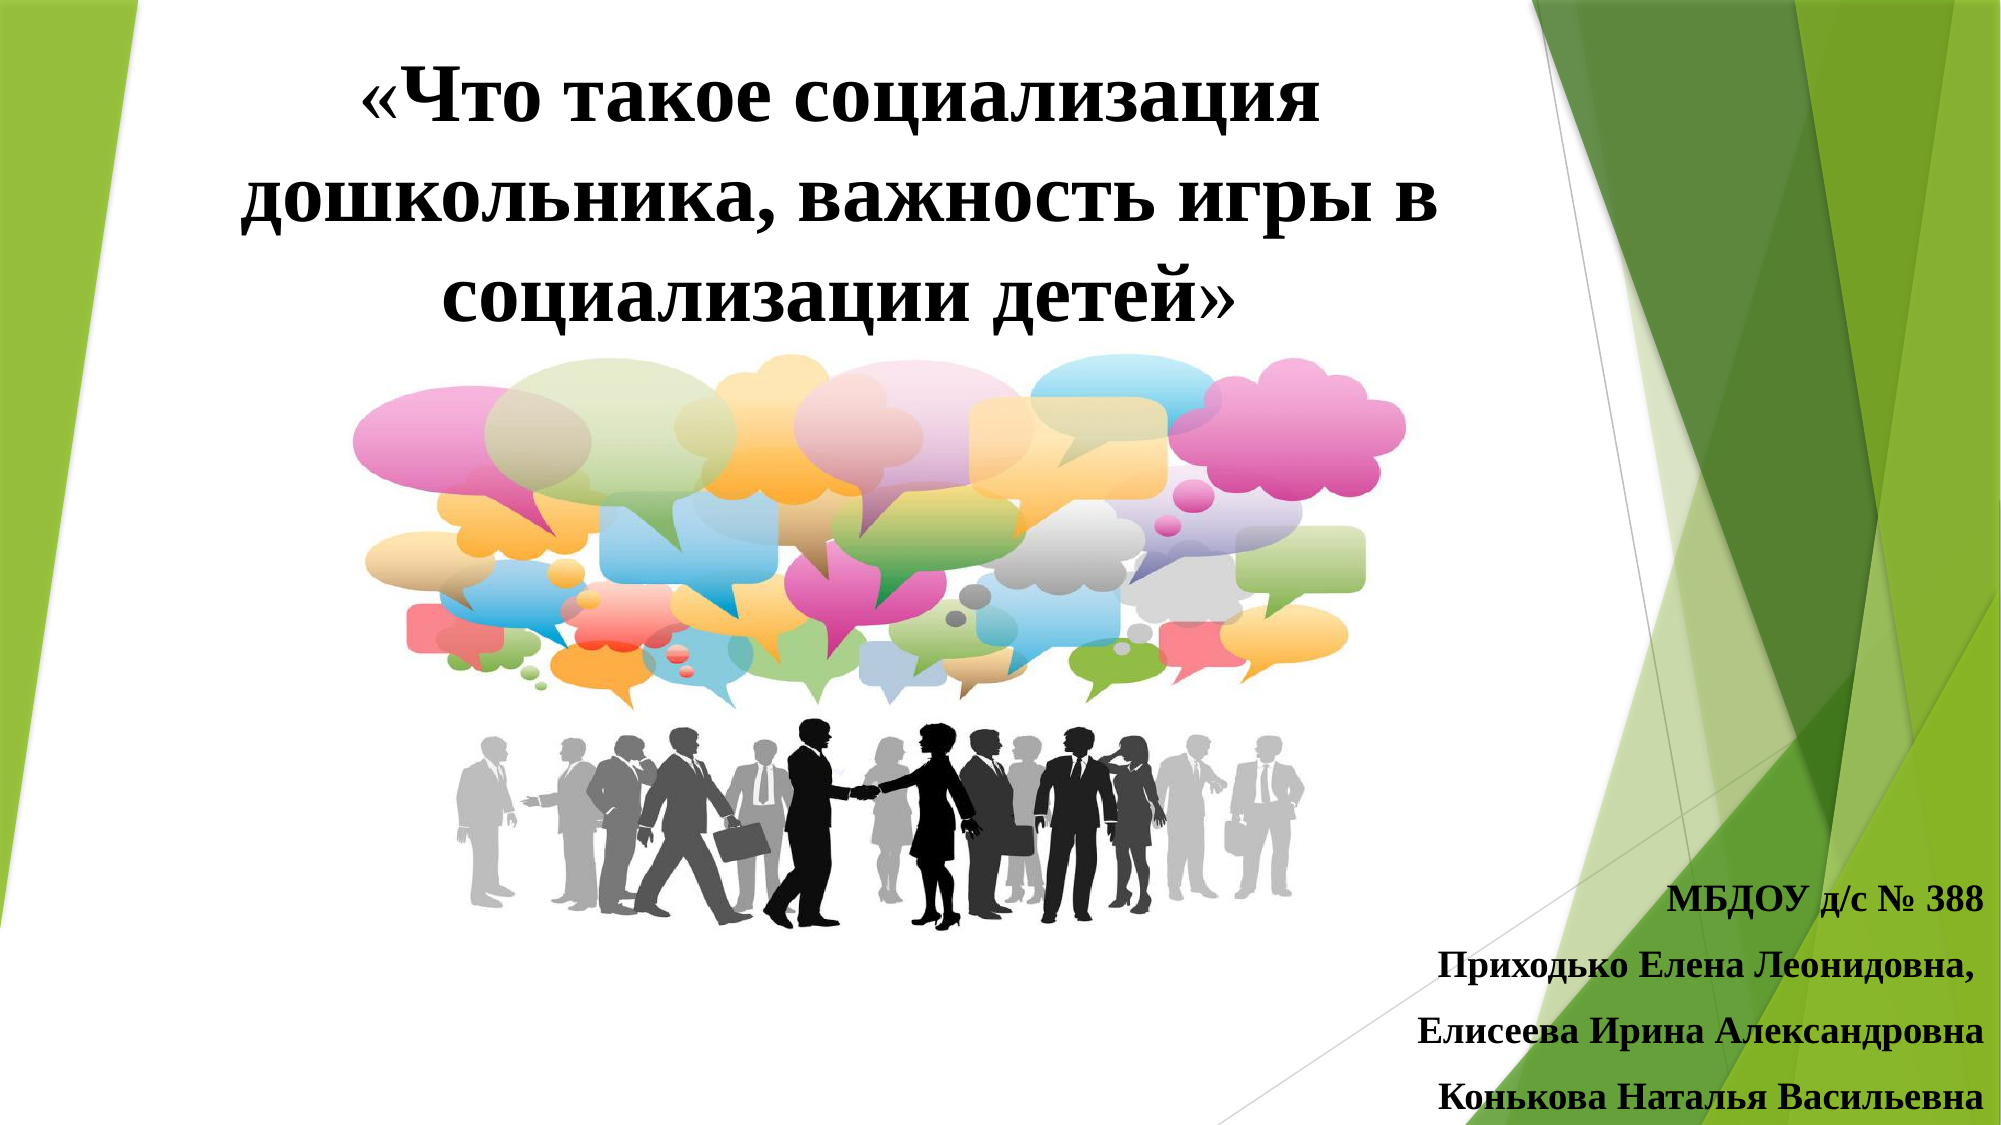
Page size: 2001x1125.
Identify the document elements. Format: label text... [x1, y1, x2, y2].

picture [316, 329, 1438, 953]
subtitle МБДОУ д/с № 388 Приходько Елена Леонидовна, Елисеева Ирина Александровна Конькова Наталья Васильевна [761, 865, 2000, 1125]
title «Что такое социализация дошкольника, важность игры в социализации детей» [90, 20, 1591, 346]
